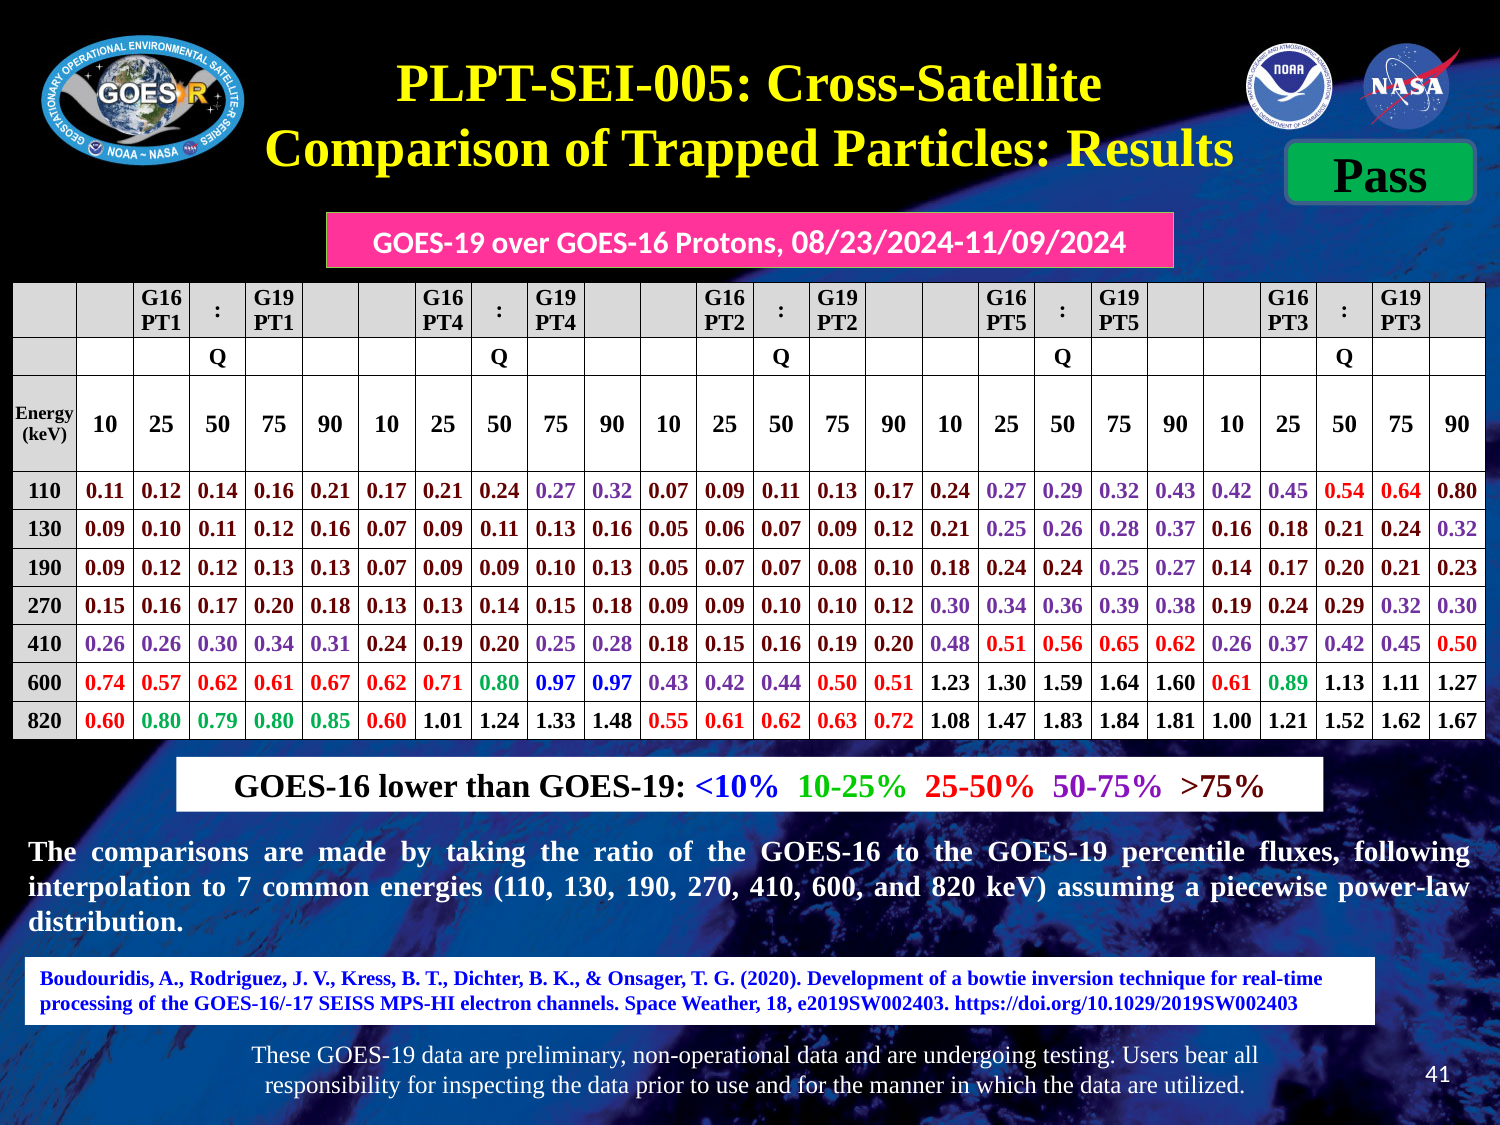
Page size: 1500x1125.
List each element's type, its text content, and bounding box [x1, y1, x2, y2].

table_cell 10 [641, 376, 696, 471]
table_cell 75 [810, 376, 865, 471]
table_cell 0.55 [641, 702, 696, 739]
table_header G19 PT4 [528, 283, 584, 337]
table_header : [472, 283, 527, 337]
table_cell 0.11 [190, 510, 245, 548]
table_cell 90 [1148, 376, 1203, 471]
table_cell 0.05 [641, 510, 696, 548]
table_cell 110 [13, 472, 76, 509]
table_cell 0.50 [1430, 625, 1485, 662]
table_header : [1317, 283, 1372, 337]
table_cell 1.47 [979, 702, 1034, 739]
table_cell 50 [190, 376, 245, 471]
table_cell 0.15 [77, 587, 133, 624]
table_cell 1.21 [1261, 702, 1316, 739]
table_cell 75 [1373, 376, 1429, 471]
table_cell 0.72 [866, 702, 922, 739]
table_cell 0.32 [1092, 472, 1147, 509]
table_cell 75 [528, 376, 584, 471]
table_header G16 PT4 [416, 283, 471, 337]
table_cell 0.09 [697, 587, 753, 624]
table_cell 0.09 [77, 510, 133, 548]
table_cell 50 [1035, 376, 1091, 471]
table_cell 10 [923, 376, 978, 471]
table_cell 600 [13, 663, 76, 701]
table_cell 0.61 [1204, 663, 1260, 701]
table_cell 0.79 [190, 702, 245, 739]
table_cell 0.27 [979, 472, 1034, 509]
table_cell Q [190, 338, 245, 375]
table_cell 0.43 [641, 663, 696, 701]
table_cell 0.09 [697, 472, 753, 509]
table_cell 0.30 [190, 625, 245, 662]
table_cell 190 [13, 549, 76, 586]
table_cell 1.67 [1430, 702, 1485, 739]
table_cell 0.63 [810, 702, 865, 739]
table_header : [190, 283, 245, 337]
table_cell 0.13 [303, 549, 358, 586]
table_cell 0.13 [359, 587, 415, 624]
table_header [1204, 283, 1260, 337]
table_cell 0.09 [810, 510, 865, 548]
table_cell 1.81 [1148, 702, 1203, 739]
table_cell 0.24 [923, 472, 978, 509]
table_cell 0.21 [416, 472, 471, 509]
table_cell 0.17 [1261, 549, 1316, 586]
text_box Boudouridis, A., Rodriguez, J. V., Kress, B. T., Dichter, B. K., & Onsager, T. G. (2020). Development of a bowtie inversion technique for real‐time processing of the GOES‐16/‐17 SEISS MPS‐HI electron channels. Space Weather, 18, e2019SW002403. https://doi.org/10.1029/2019SW002403 [24, 957, 1375, 1025]
table_cell 0.23 [1430, 549, 1485, 586]
table_cell 0.18 [641, 625, 696, 662]
table_cell 0.26 [134, 625, 189, 662]
table_cell 0.13 [246, 549, 302, 586]
table_cell 0.18 [923, 549, 978, 586]
table_cell 410 [13, 625, 76, 662]
table_header G19 PT2 [810, 283, 865, 337]
table_cell 0.10 [134, 510, 189, 548]
table_cell 0.89 [1261, 663, 1316, 701]
table_cell 0.21 [303, 472, 358, 509]
table_cell 0.07 [359, 510, 415, 548]
table_cell [528, 338, 584, 375]
table_cell [923, 338, 978, 375]
table_header [1430, 283, 1485, 337]
table_cell 50 [754, 376, 809, 471]
table_cell Q [472, 338, 527, 375]
table_cell 0.21 [923, 510, 978, 548]
table_cell 0.09 [77, 549, 133, 586]
table_cell 0.16 [585, 510, 640, 548]
table_cell 0.31 [303, 625, 358, 662]
table_cell 0.17 [190, 587, 245, 624]
table_cell 0.06 [697, 510, 753, 548]
table_cell 0.07 [697, 549, 753, 586]
table_cell 0.38 [1148, 587, 1203, 624]
table_cell 0.24 [1035, 549, 1091, 586]
table_cell 0.11 [754, 472, 809, 509]
table_header G19 PT3 [1373, 283, 1429, 337]
table_header G16 PT1 [134, 283, 189, 337]
table_cell 0.09 [472, 549, 527, 586]
table_cell 10 [77, 376, 133, 471]
table_cell 0.26 [77, 625, 133, 662]
table_cell 25 [416, 376, 471, 471]
table_cell 0.24 [979, 549, 1034, 586]
table_cell 0.15 [697, 625, 753, 662]
table_cell 0.27 [528, 472, 584, 509]
table_cell 0.65 [1092, 625, 1147, 662]
table_cell 0.39 [1092, 587, 1147, 624]
table_header G16 PT2 [697, 283, 753, 337]
table_cell 0.12 [866, 587, 922, 624]
table_cell 0.13 [585, 549, 640, 586]
table_cell 1.30 [979, 663, 1034, 701]
table_cell 0.25 [528, 625, 584, 662]
table_cell [1204, 338, 1260, 375]
table_cell [697, 338, 753, 375]
table_cell 0.29 [1035, 472, 1091, 509]
table_cell 0.13 [528, 510, 584, 548]
table_cell 1.33 [528, 702, 584, 739]
table_cell 1.60 [1148, 663, 1203, 701]
table_cell [641, 338, 696, 375]
table_cell 0.32 [1430, 510, 1485, 548]
table_header [641, 283, 696, 337]
table_cell 0.48 [923, 625, 978, 662]
table_cell 75 [1092, 376, 1147, 471]
table_cell Q [1035, 338, 1091, 375]
table_cell 0.37 [1148, 510, 1203, 548]
table_cell 0.10 [810, 587, 865, 624]
table_header : [1035, 283, 1091, 337]
table_cell 0.45 [1373, 625, 1429, 662]
table_cell 0.17 [359, 472, 415, 509]
table_cell [303, 338, 358, 375]
table_cell 1.08 [923, 702, 978, 739]
table_cell 0.80 [246, 702, 302, 739]
table_cell 0.61 [697, 702, 753, 739]
table_cell 10 [1204, 376, 1260, 471]
table_cell 0.18 [1261, 510, 1316, 548]
table_cell 0.30 [1430, 587, 1485, 624]
table_cell 1.11 [1373, 663, 1429, 701]
table_cell 0.07 [754, 510, 809, 548]
table_cell 270 [13, 587, 76, 624]
table_cell 0.42 [1317, 625, 1372, 662]
table_cell 0.11 [77, 472, 133, 509]
table_cell 50 [1317, 376, 1372, 471]
table_cell 0.25 [979, 510, 1034, 548]
table_cell 0.67 [303, 663, 358, 701]
table_cell 0.62 [1148, 625, 1203, 662]
text_box Pass [1283, 138, 1478, 206]
table_cell 50 [472, 376, 527, 471]
table_header G16 PT3 [1261, 283, 1316, 337]
table_cell 130 [13, 510, 76, 548]
table_cell [359, 338, 415, 375]
table_cell 0.07 [754, 549, 809, 586]
table_cell 1.27 [1430, 663, 1485, 701]
table_cell 0.19 [810, 625, 865, 662]
table_cell 0.34 [979, 587, 1034, 624]
table_cell 0.26 [1035, 510, 1091, 548]
table_cell 1.59 [1035, 663, 1091, 701]
table_cell 1.84 [1092, 702, 1147, 739]
table_cell 0.07 [359, 549, 415, 586]
table_cell 0.61 [246, 663, 302, 701]
table_cell 1.62 [1373, 702, 1429, 739]
table_cell 0.15 [528, 587, 584, 624]
table_cell [1373, 338, 1429, 375]
table_cell 0.20 [1317, 549, 1372, 586]
table_cell 0.60 [77, 702, 133, 739]
table_header [1148, 283, 1203, 337]
table_cell 0.32 [585, 472, 640, 509]
table_cell 0.28 [1092, 510, 1147, 548]
table_header G16 PT5 [979, 283, 1034, 337]
table_cell 0.14 [1204, 549, 1260, 586]
table_cell 0.27 [1148, 549, 1203, 586]
table_cell 0.24 [1373, 510, 1429, 548]
table_cell 0.37 [1261, 625, 1316, 662]
table_cell 0.51 [979, 625, 1034, 662]
table_cell 0.85 [303, 702, 358, 739]
table_cell 0.20 [246, 587, 302, 624]
slide_number 41 [1353, 1042, 1466, 1103]
table_cell [134, 338, 189, 375]
table_cell 10 [359, 376, 415, 471]
table_cell 0.60 [359, 702, 415, 739]
table_cell 0.80 [134, 702, 189, 739]
table_cell [866, 338, 922, 375]
table_header [585, 283, 640, 337]
table_cell 0.08 [810, 549, 865, 586]
table_cell 0.19 [416, 625, 471, 662]
table_cell 0.12 [134, 549, 189, 586]
table_cell 0.09 [416, 549, 471, 586]
table_cell 0.64 [1373, 472, 1429, 509]
table_header : [754, 283, 809, 337]
table_cell 0.13 [810, 472, 865, 509]
table_cell 0.24 [472, 472, 527, 509]
table_cell 90 [585, 376, 640, 471]
table_cell 0.11 [472, 510, 527, 548]
table_cell [810, 338, 865, 375]
table_cell 1.48 [585, 702, 640, 739]
table_header [13, 283, 76, 337]
table_cell 0.20 [866, 625, 922, 662]
table_cell 0.25 [1092, 549, 1147, 586]
table_cell 0.05 [641, 549, 696, 586]
table_cell 0.21 [1373, 549, 1429, 586]
table_cell [1430, 338, 1485, 375]
table_cell 0.19 [1204, 587, 1260, 624]
table_cell 0.24 [359, 625, 415, 662]
table_cell 0.62 [754, 702, 809, 739]
table_header G19 PT1 [246, 283, 302, 337]
table_cell 0.26 [1204, 625, 1260, 662]
table_cell 0.74 [77, 663, 133, 701]
table_cell 0.44 [754, 663, 809, 701]
table_cell Q [754, 338, 809, 375]
table_cell [585, 338, 640, 375]
table_cell 0.71 [416, 663, 471, 701]
table_cell 90 [1430, 376, 1485, 471]
table_cell 0.18 [585, 587, 640, 624]
table_cell 0.30 [923, 587, 978, 624]
table_cell 0.45 [1261, 472, 1316, 509]
table_cell 1.52 [1317, 702, 1372, 739]
table_cell 0.54 [1317, 472, 1372, 509]
text_box The comparisons are made by taking the ratio of the GOES‐16 to the GOES‐19 percentile fluxes, following interpolation to 7 common energies (110, 130, 190, 270, 410, 600, and 820 keV) assuming a piecewise power‐law distribution. [13, 824, 1487, 945]
table_cell [77, 338, 133, 375]
table_cell 90 [303, 376, 358, 471]
table_cell 0.62 [359, 663, 415, 701]
table_cell 820 [13, 702, 76, 739]
table_cell 0.16 [246, 472, 302, 509]
table_cell 0.36 [1035, 587, 1091, 624]
table_cell 0.28 [585, 625, 640, 662]
table_cell Energy (keV) [13, 376, 76, 471]
table_cell 1.64 [1092, 663, 1147, 701]
text_box These GOES-19 data are preliminary, non-operational data and are undergoing testing. Users bear all responsibility for inspecting the data prior to use and for the manner in which the data are utilized. [211, 1031, 1300, 1113]
table_cell 90 [866, 376, 922, 471]
table_cell [979, 338, 1034, 375]
table_cell 0.43 [1148, 472, 1203, 509]
table_cell 0.12 [866, 510, 922, 548]
table_cell 0.42 [697, 663, 753, 701]
table_cell [246, 338, 302, 375]
table_cell [13, 338, 76, 375]
table_cell 0.80 [472, 663, 527, 701]
table_cell [1092, 338, 1147, 375]
table_cell 1.24 [472, 702, 527, 739]
table_cell 0.62 [190, 663, 245, 701]
table_cell [1261, 338, 1316, 375]
table_cell 0.16 [303, 510, 358, 548]
table_cell 0.16 [1204, 510, 1260, 548]
table_cell 0.13 [416, 587, 471, 624]
table_cell 0.97 [585, 663, 640, 701]
text_box GOES-19 over GOES-16 Protons, 08/23/2024-11/09/2024 [326, 212, 1174, 268]
table_cell 0.57 [134, 663, 189, 701]
table_cell 0.56 [1035, 625, 1091, 662]
table_cell 0.14 [472, 587, 527, 624]
table_cell 25 [1261, 376, 1316, 471]
table_cell 0.07 [641, 472, 696, 509]
table_header [359, 283, 415, 337]
table_cell 0.42 [1204, 472, 1260, 509]
table_cell 0.10 [754, 587, 809, 624]
table_cell 0.09 [641, 587, 696, 624]
table_cell 0.09 [416, 510, 471, 548]
table_header [77, 283, 133, 337]
table_cell 1.00 [1204, 702, 1260, 739]
table_cell 0.16 [754, 625, 809, 662]
table_cell 0.51 [866, 663, 922, 701]
table_cell 0.80 [1430, 472, 1485, 509]
table_cell 0.12 [246, 510, 302, 548]
table_header [923, 283, 978, 337]
table_cell [1148, 338, 1203, 375]
table_cell 0.18 [303, 587, 358, 624]
table_cell 0.50 [810, 663, 865, 701]
table_cell 0.34 [246, 625, 302, 662]
table_cell 1.13 [1317, 663, 1372, 701]
table_cell 0.24 [1261, 587, 1316, 624]
table_cell 0.14 [190, 472, 245, 509]
table_cell 0.12 [134, 472, 189, 509]
table_cell 0.16 [134, 587, 189, 624]
table_cell [416, 338, 471, 375]
table_cell 25 [697, 376, 753, 471]
table_cell 0.32 [1373, 587, 1429, 624]
table_cell 0.29 [1317, 587, 1372, 624]
table_cell 0.21 [1317, 510, 1372, 548]
title PLPT-SEI-005: Cross-Satellite Comparison of Trapped Particles: Results [200, 37, 1299, 188]
table_header G19 PT5 [1092, 283, 1147, 337]
table_cell 0.97 [528, 663, 584, 701]
table_cell 1.83 [1035, 702, 1091, 739]
table_header [866, 283, 922, 337]
table_cell 1.01 [416, 702, 471, 739]
text_box GOES-16 lower than GOES-19: <10% 10-25% 25-50% 50-75% >75% [176, 756, 1324, 812]
table_cell 25 [134, 376, 189, 471]
table_header [303, 283, 358, 337]
table_cell Q [1317, 338, 1372, 375]
table_cell 25 [979, 376, 1034, 471]
table_cell 1.23 [923, 663, 978, 701]
table_cell 0.10 [528, 549, 584, 586]
table_cell 0.10 [866, 549, 922, 586]
table_cell 0.12 [190, 549, 245, 586]
table_cell 0.17 [866, 472, 922, 509]
table_cell 75 [246, 376, 302, 471]
table_cell 0.20 [472, 625, 527, 662]
picture [0, 0, 1500, 1125]
